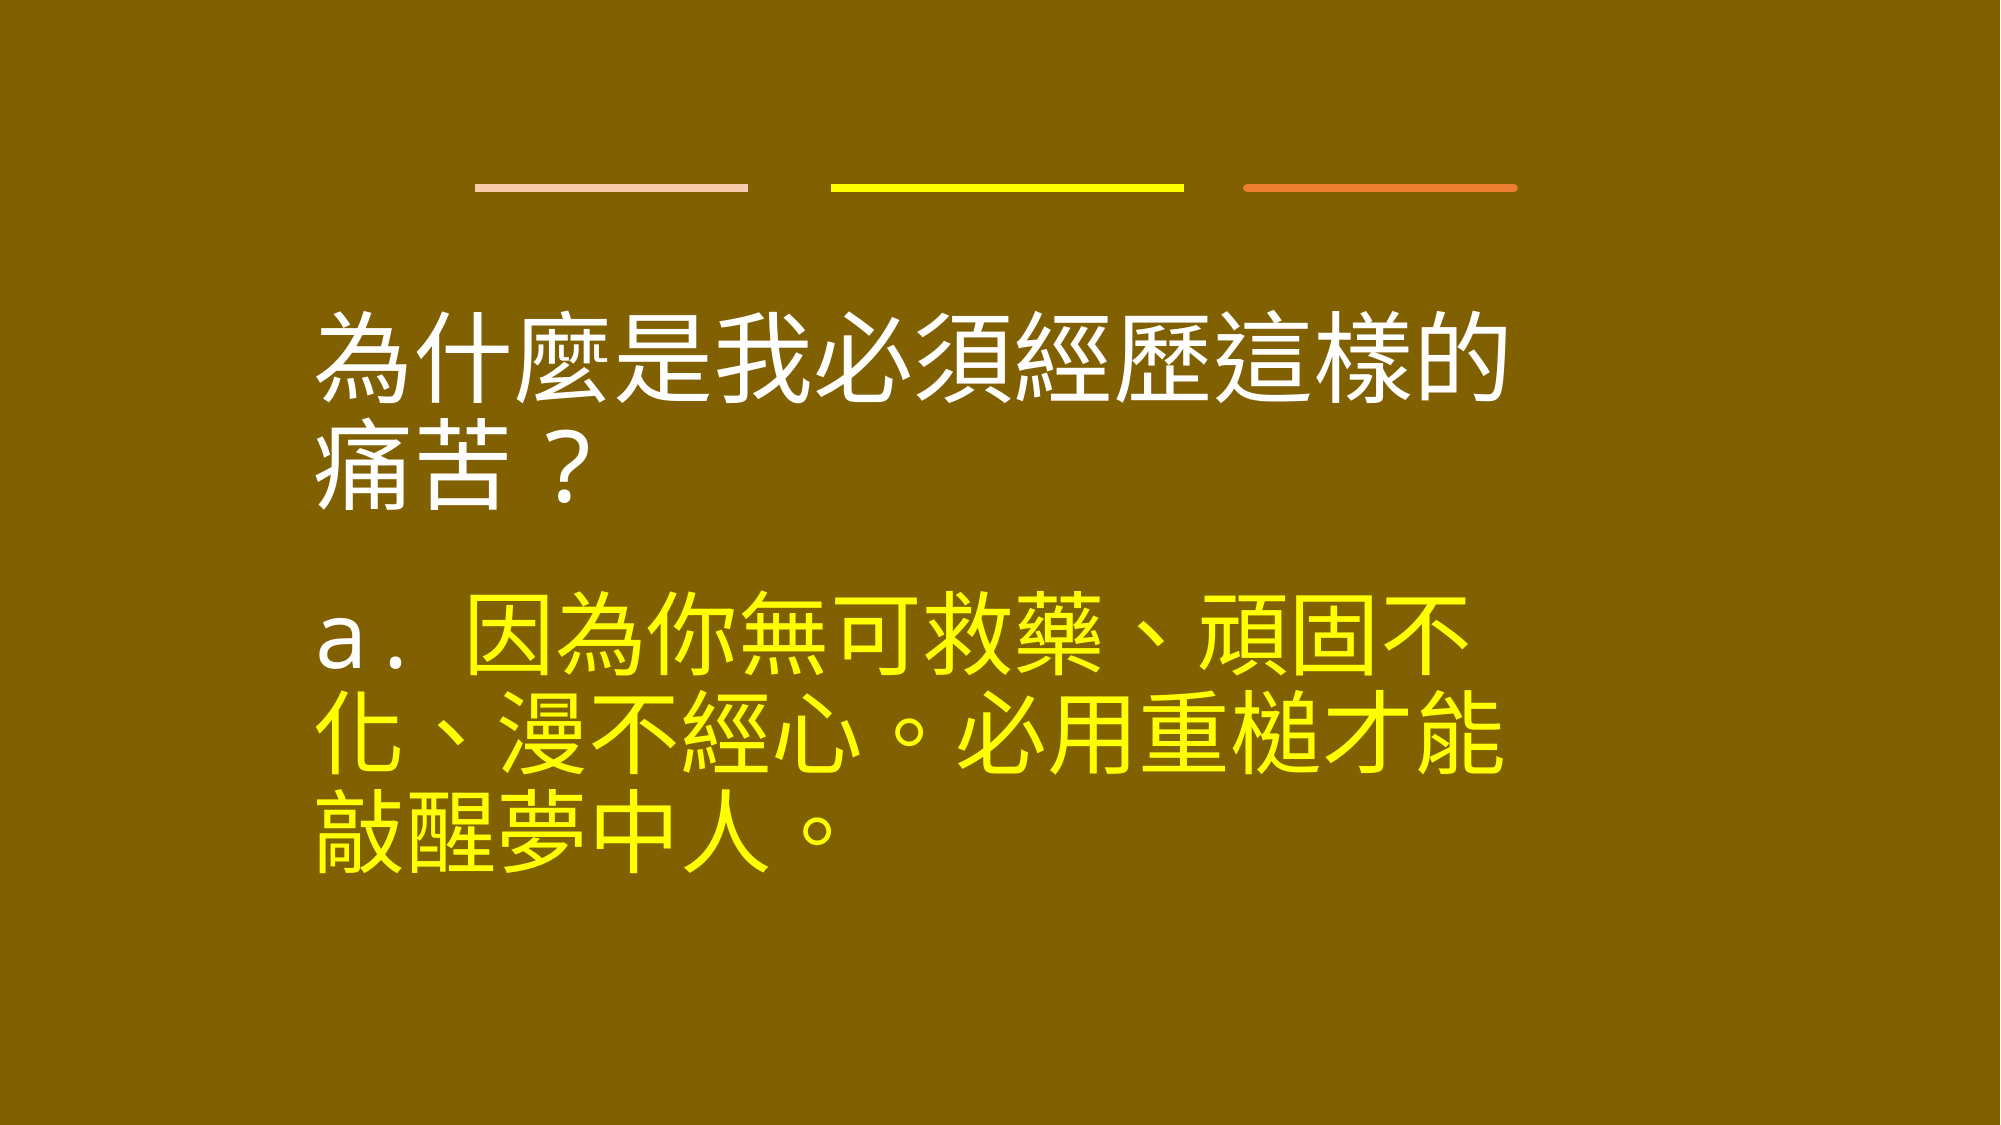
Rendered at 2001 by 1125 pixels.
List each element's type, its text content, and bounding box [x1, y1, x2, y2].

text_box [488, 219, 1491, 383]
subtitle 為什麼是我必須經歷這樣的痛苦? a. 因為你無可救藥、頑固不化、漫不經心。必用重槌才能敲醒夢中人。 [298, 301, 1562, 1020]
